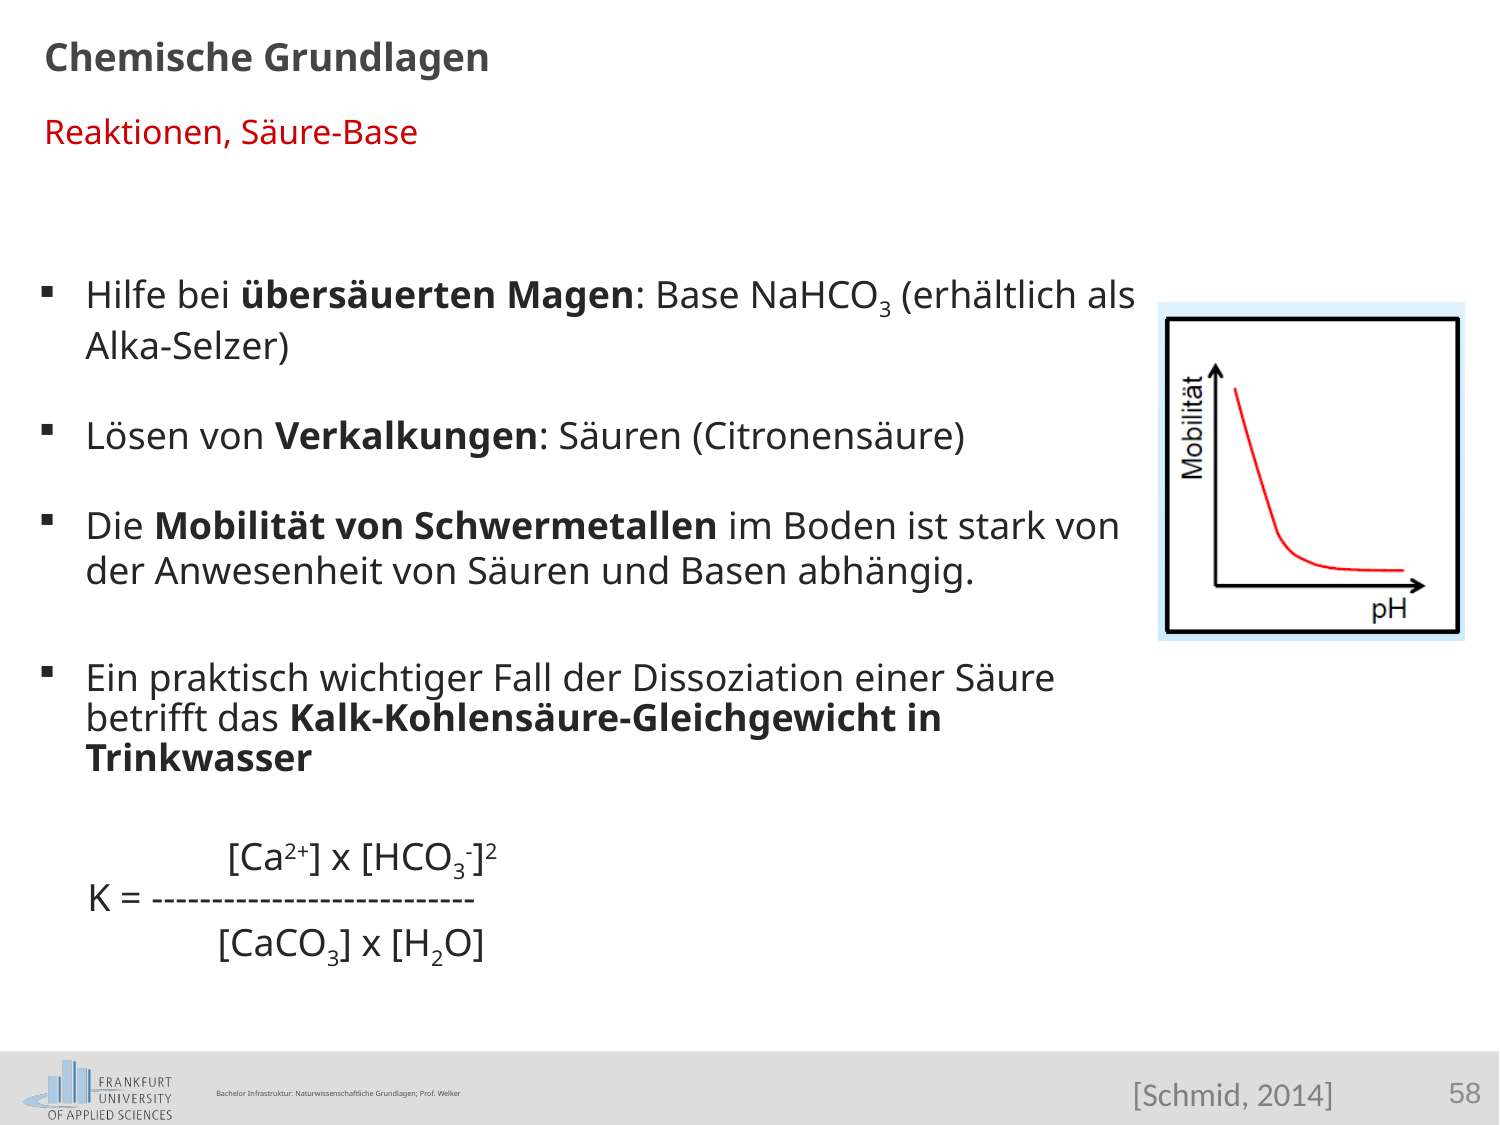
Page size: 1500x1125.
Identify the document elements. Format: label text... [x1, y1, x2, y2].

picture [23, 1060, 172, 1120]
picture [1157, 302, 1466, 641]
text_box [Schmid, 2014] [1117, 1066, 1350, 1121]
text_box Hilfe bei übersäuerten Magen: Base NaHCO3 (erhältlich als Alka-Selzer) Lösen von Verkalkungen: Säuren (Citronensäure) Die Mobilität von Schwermetallen im Boden ist stark von der Anwesenheit von Säuren und Basen abhängig. Ein praktisch wichtiger Fall der Dissoziation einer Säure betrifft das Kalk-Kohlensäure-Gleichgewicht in Trinkwasser [Ca2+] x [HCO3-]2 K = --------------------------- [CaCO3] x [H2O] [23, 263, 1158, 974]
text_box Chemische Grundlagen Reaktionen, Säure-Base [29, 17, 1467, 177]
